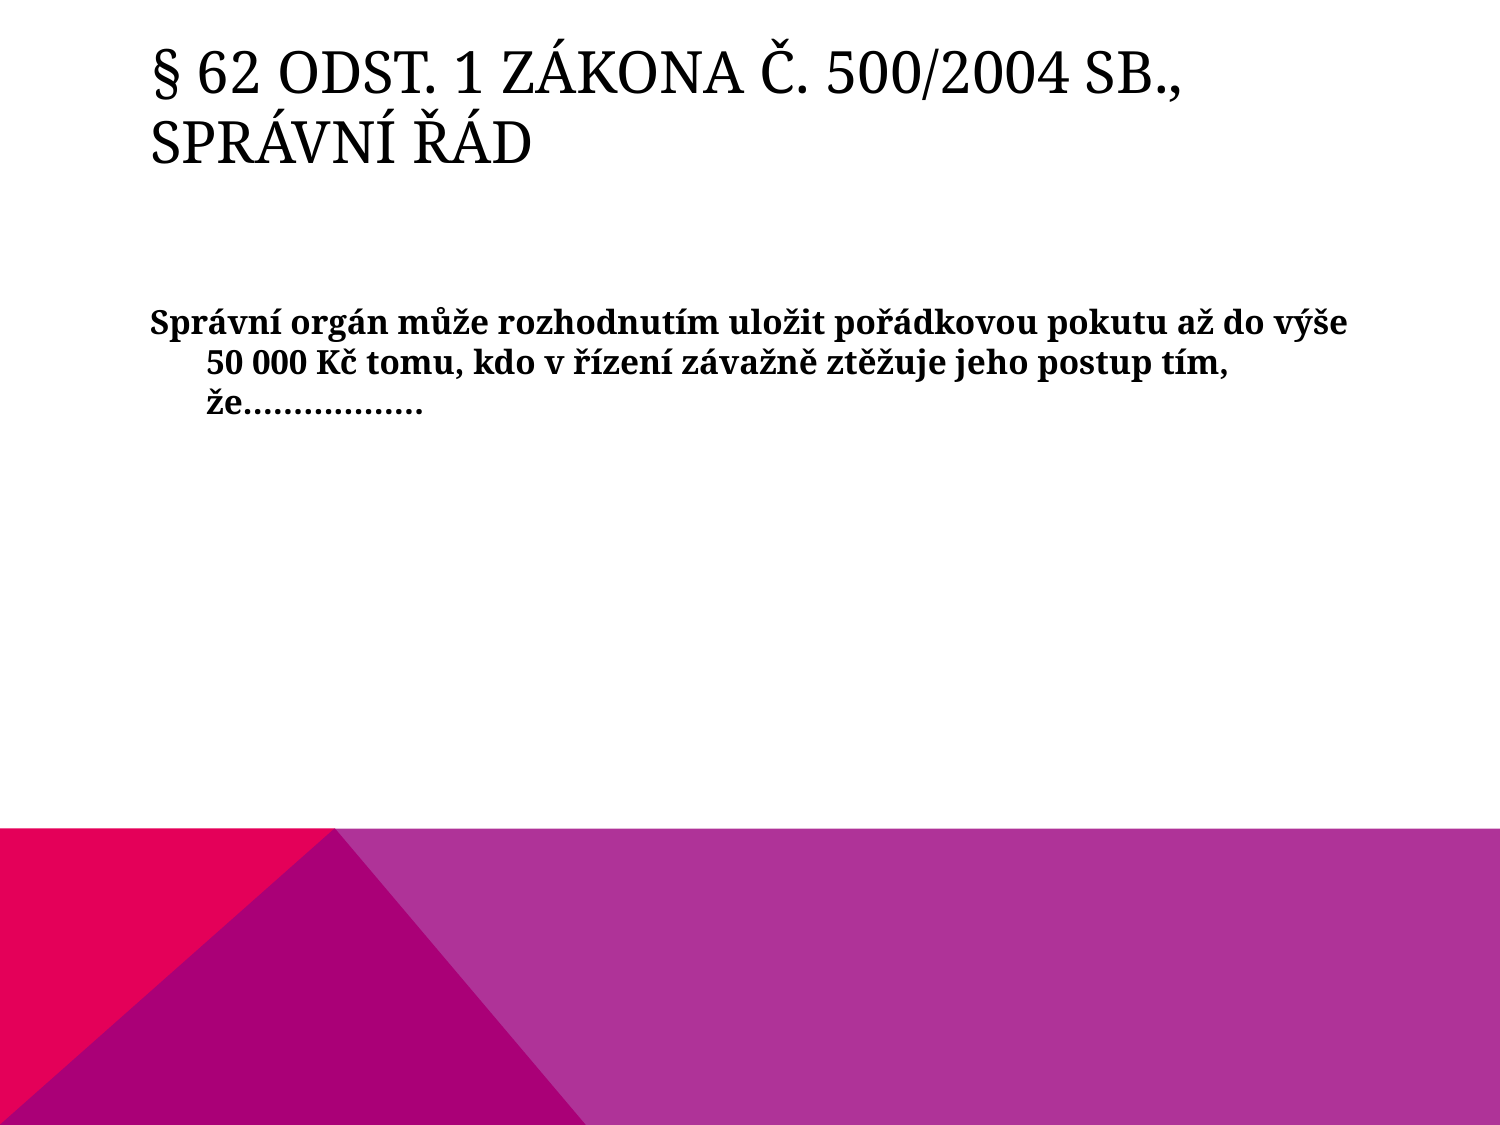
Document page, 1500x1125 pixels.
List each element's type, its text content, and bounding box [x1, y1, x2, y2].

title § 62 odst. 1 zákona č. 500/2004 Sb., správní řád [135, 60, 1369, 150]
list Správní orgán může rozhodnutím uložit pořádkovou pokutu až do výše 50 000 Kč tomu, kdo v řízení závažně ztěžuje jeho postup tím, že……………… [135, 180, 1369, 768]
